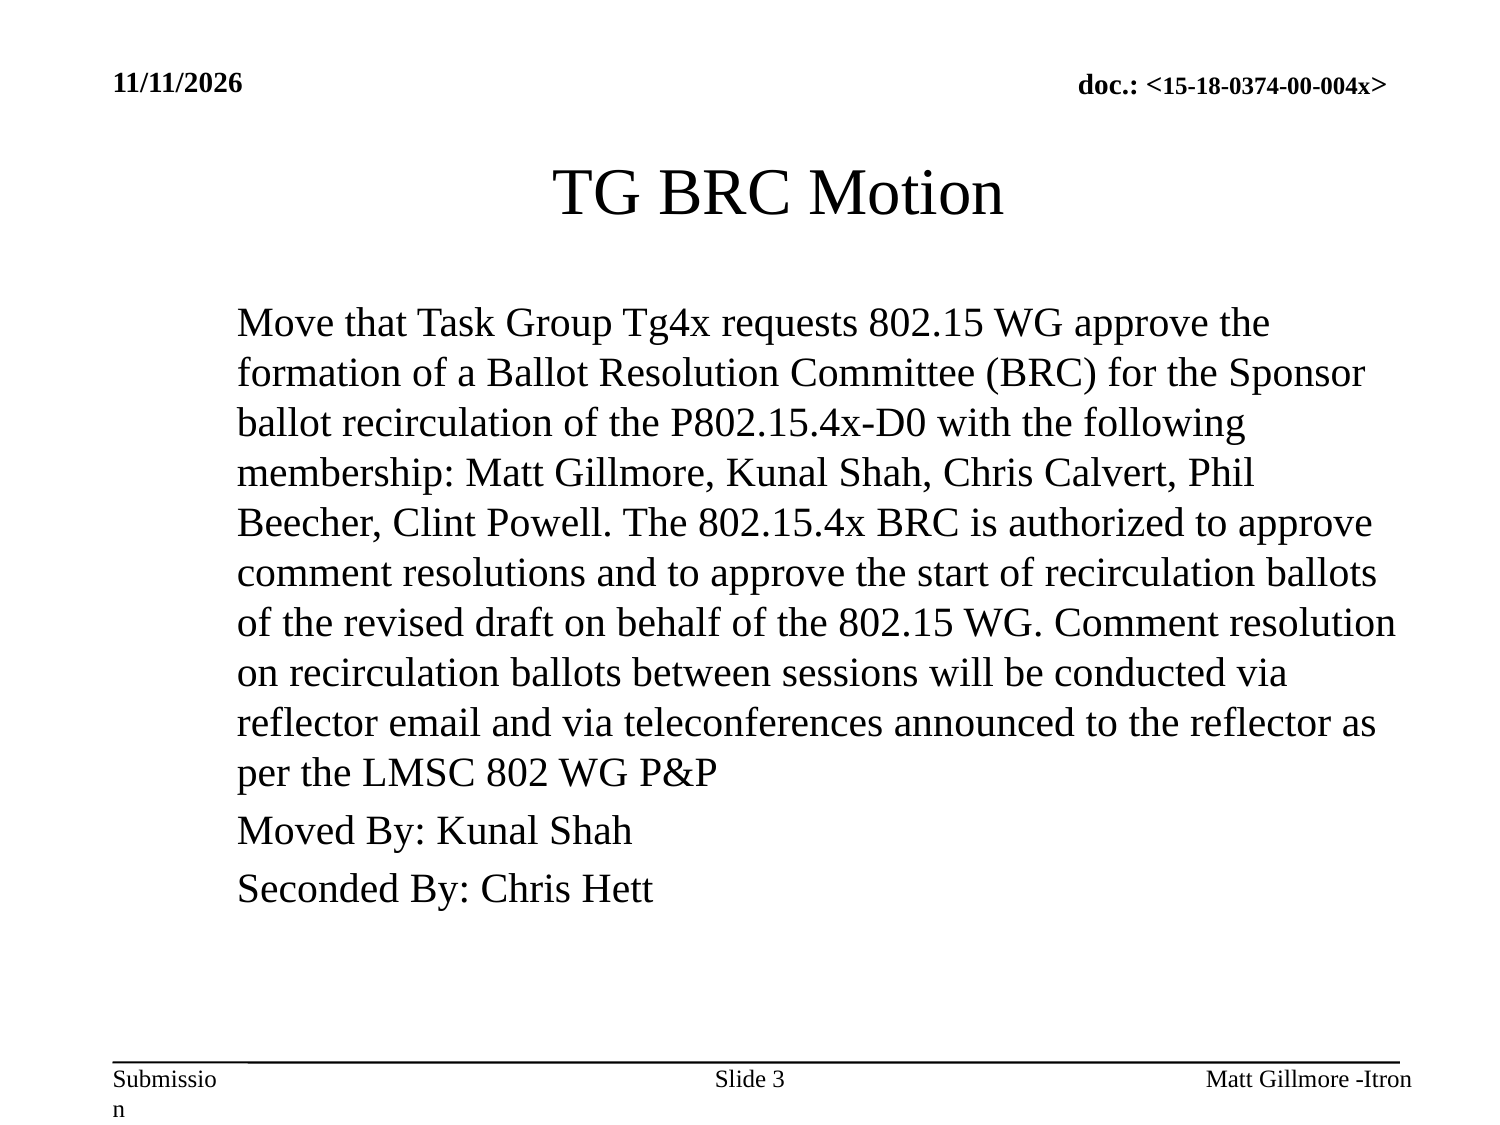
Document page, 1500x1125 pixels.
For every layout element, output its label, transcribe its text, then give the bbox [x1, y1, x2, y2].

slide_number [112, 62, 376, 99]
text_box TG BRC Motion [141, 87, 1417, 287]
text_box Move that Task Group Tg4x requests 802.15 WG approve the formation of a Ballot Resolution Committee (BRC) for the Sponsor ballot recirculation of the P802.15.4x-D0 with the following membership: Matt Gillmore, Kunal Shah, Chris Calvert, Phil Beecher, Clint Powell. The 802.15.4x BRC is authorized to approve comment resolutions and to approve the start of recirculation ballots of the revised draft on behalf of the 802.15 WG. Comment resolution on recirculation ballots between sessions will be conducted via reflector email and via teleconferences announced to the reflector as per the LMSC 802 WG P&P Moved By: Kunal Shah Seconded By: Chris Hett [81, 287, 1419, 1050]
slide_number Slide 3 [714, 1061, 786, 1093]
footer Matt Gillmore -Itron [843, 1061, 1413, 1093]
